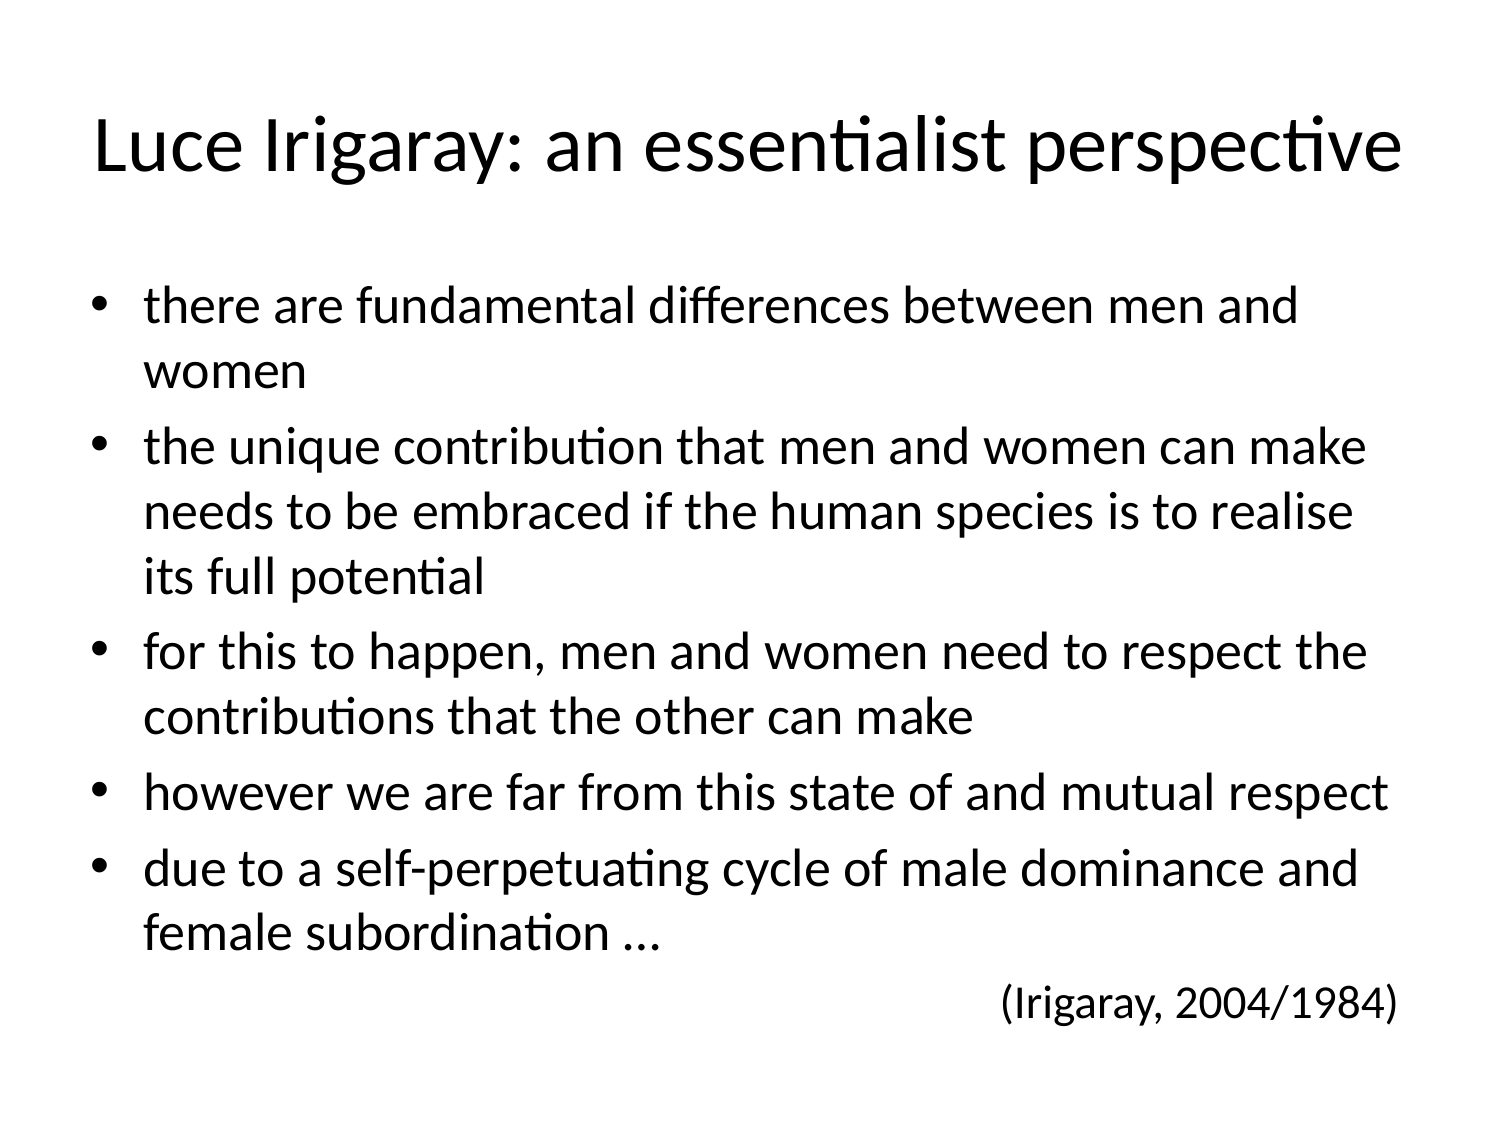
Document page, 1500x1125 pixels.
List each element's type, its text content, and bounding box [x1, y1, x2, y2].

list there are fundamental differences between men and women the unique contribution that men and women can make needs to be embraced if the human species is to realise its full potential for this to happen, men and women need to respect the contributions that the other can make however we are far from this state of and mutual respect due to a self-perpetuating cycle of male dominance and female subordination … (Irigaray, 2004/1984) [75, 262, 1425, 1059]
title Luce Irigaray: an essentialist perspective [75, 45, 1425, 233]
